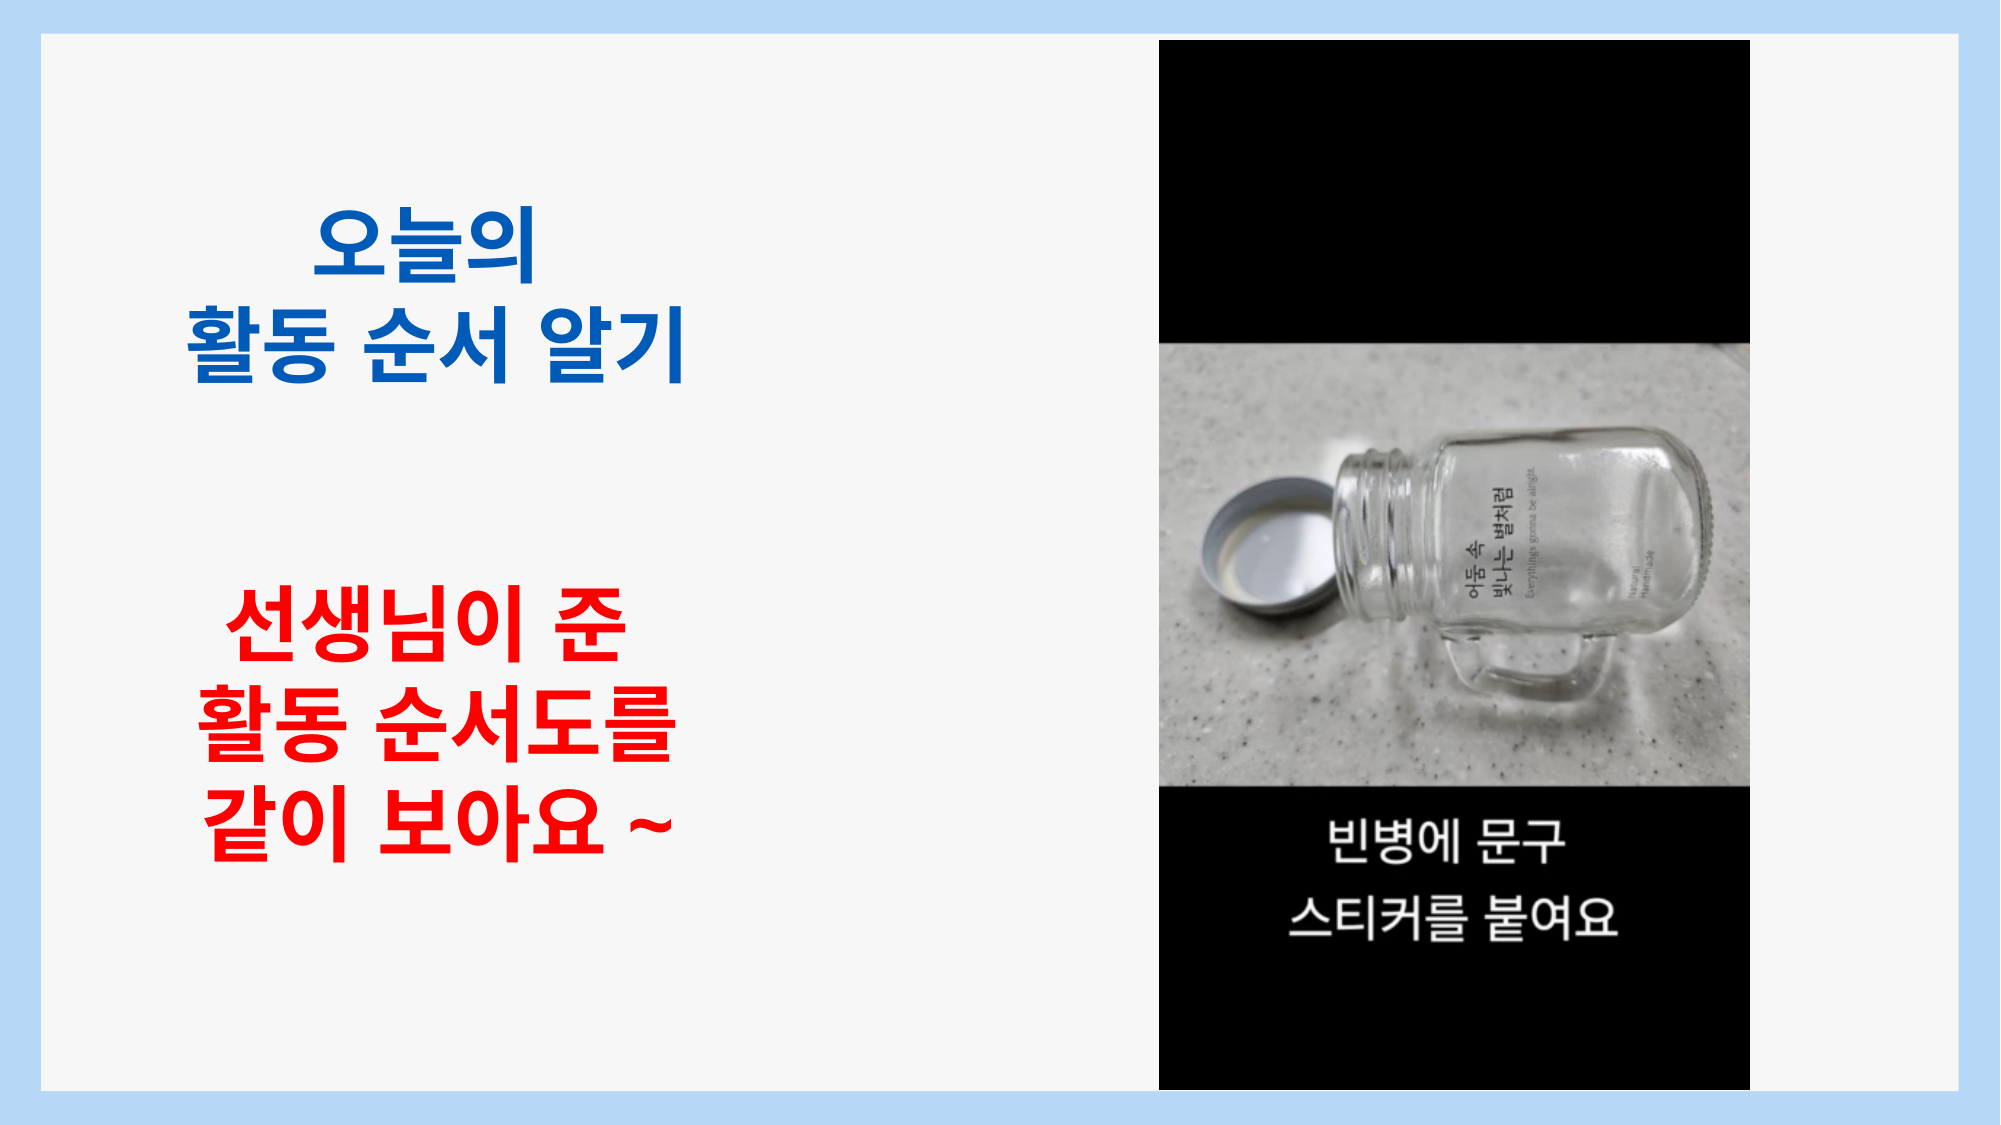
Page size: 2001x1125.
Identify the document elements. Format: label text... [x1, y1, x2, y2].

text_box 오늘의 활동 순서 알기 [143, 186, 733, 401]
text_box 선생님이 준 활동 순서도를 같이 보아요~ [143, 565, 733, 880]
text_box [1158, 40, 1751, 1091]
